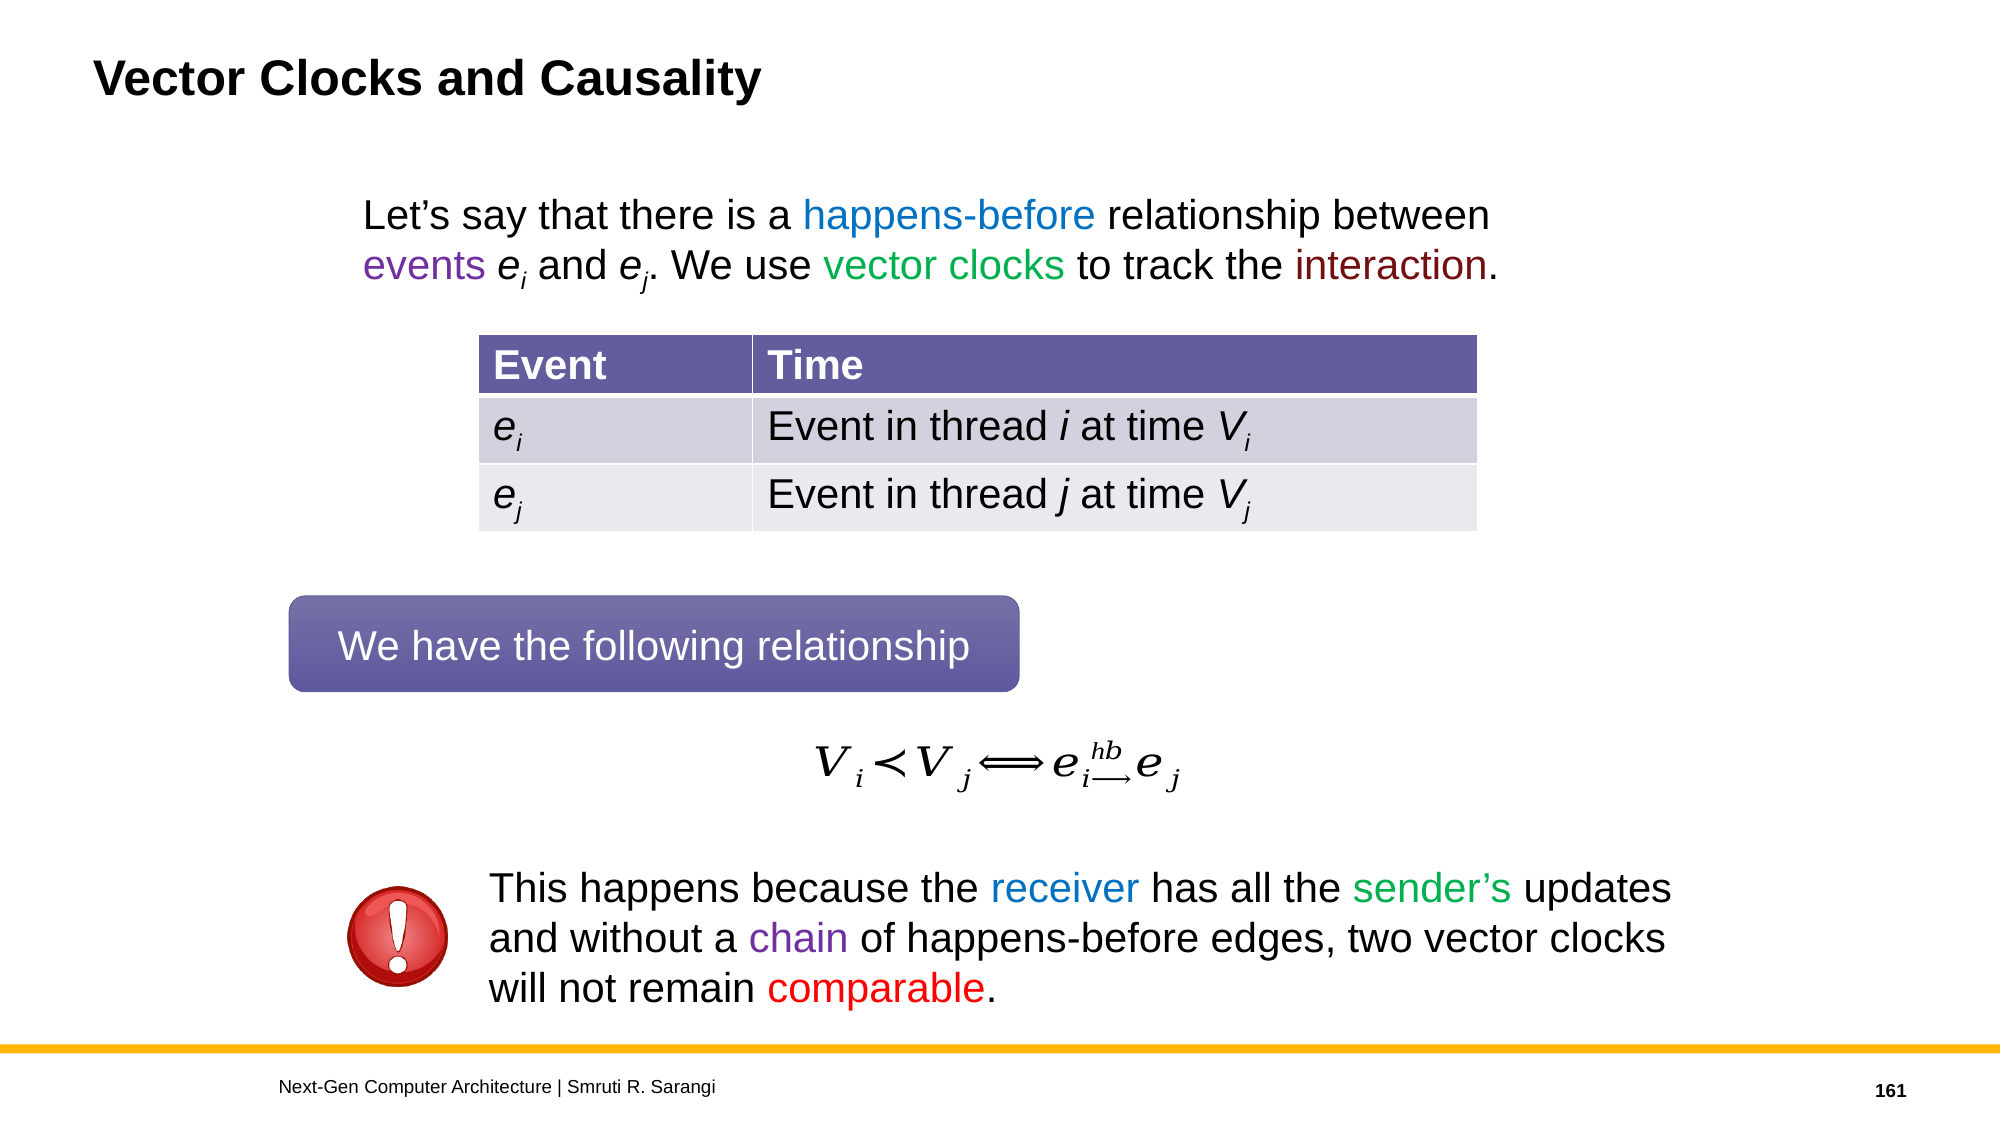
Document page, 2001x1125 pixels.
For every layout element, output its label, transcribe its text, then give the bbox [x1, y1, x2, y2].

table_cell ei [479, 398, 752, 463]
picture [346, 886, 448, 987]
text_box We have the following relationship [288, 595, 1020, 693]
table_header Time [753, 335, 1477, 393]
table_cell ej [479, 465, 752, 531]
table_header Event [479, 335, 752, 393]
list Let’s say that there is a happens-before relationship between events ei and ej. We use vector clocks to track the interaction. [347, 179, 1630, 315]
footer Next-Gen Computer Architecture | Smruti R. Sarangi [263, 1067, 1464, 1105]
slide_number 161 [1711, 1071, 1922, 1109]
table_cell Event in thread i at time Vi [753, 398, 1477, 463]
title Vector Clocks and Causality [78, 45, 1578, 180]
text_box This happens because the receiver has all the sender’s updates and without a chain of happens-before edges, two vector clocks will not remain comparable. [474, 853, 1688, 1019]
table_cell Event in thread j at time Vj [753, 465, 1477, 531]
